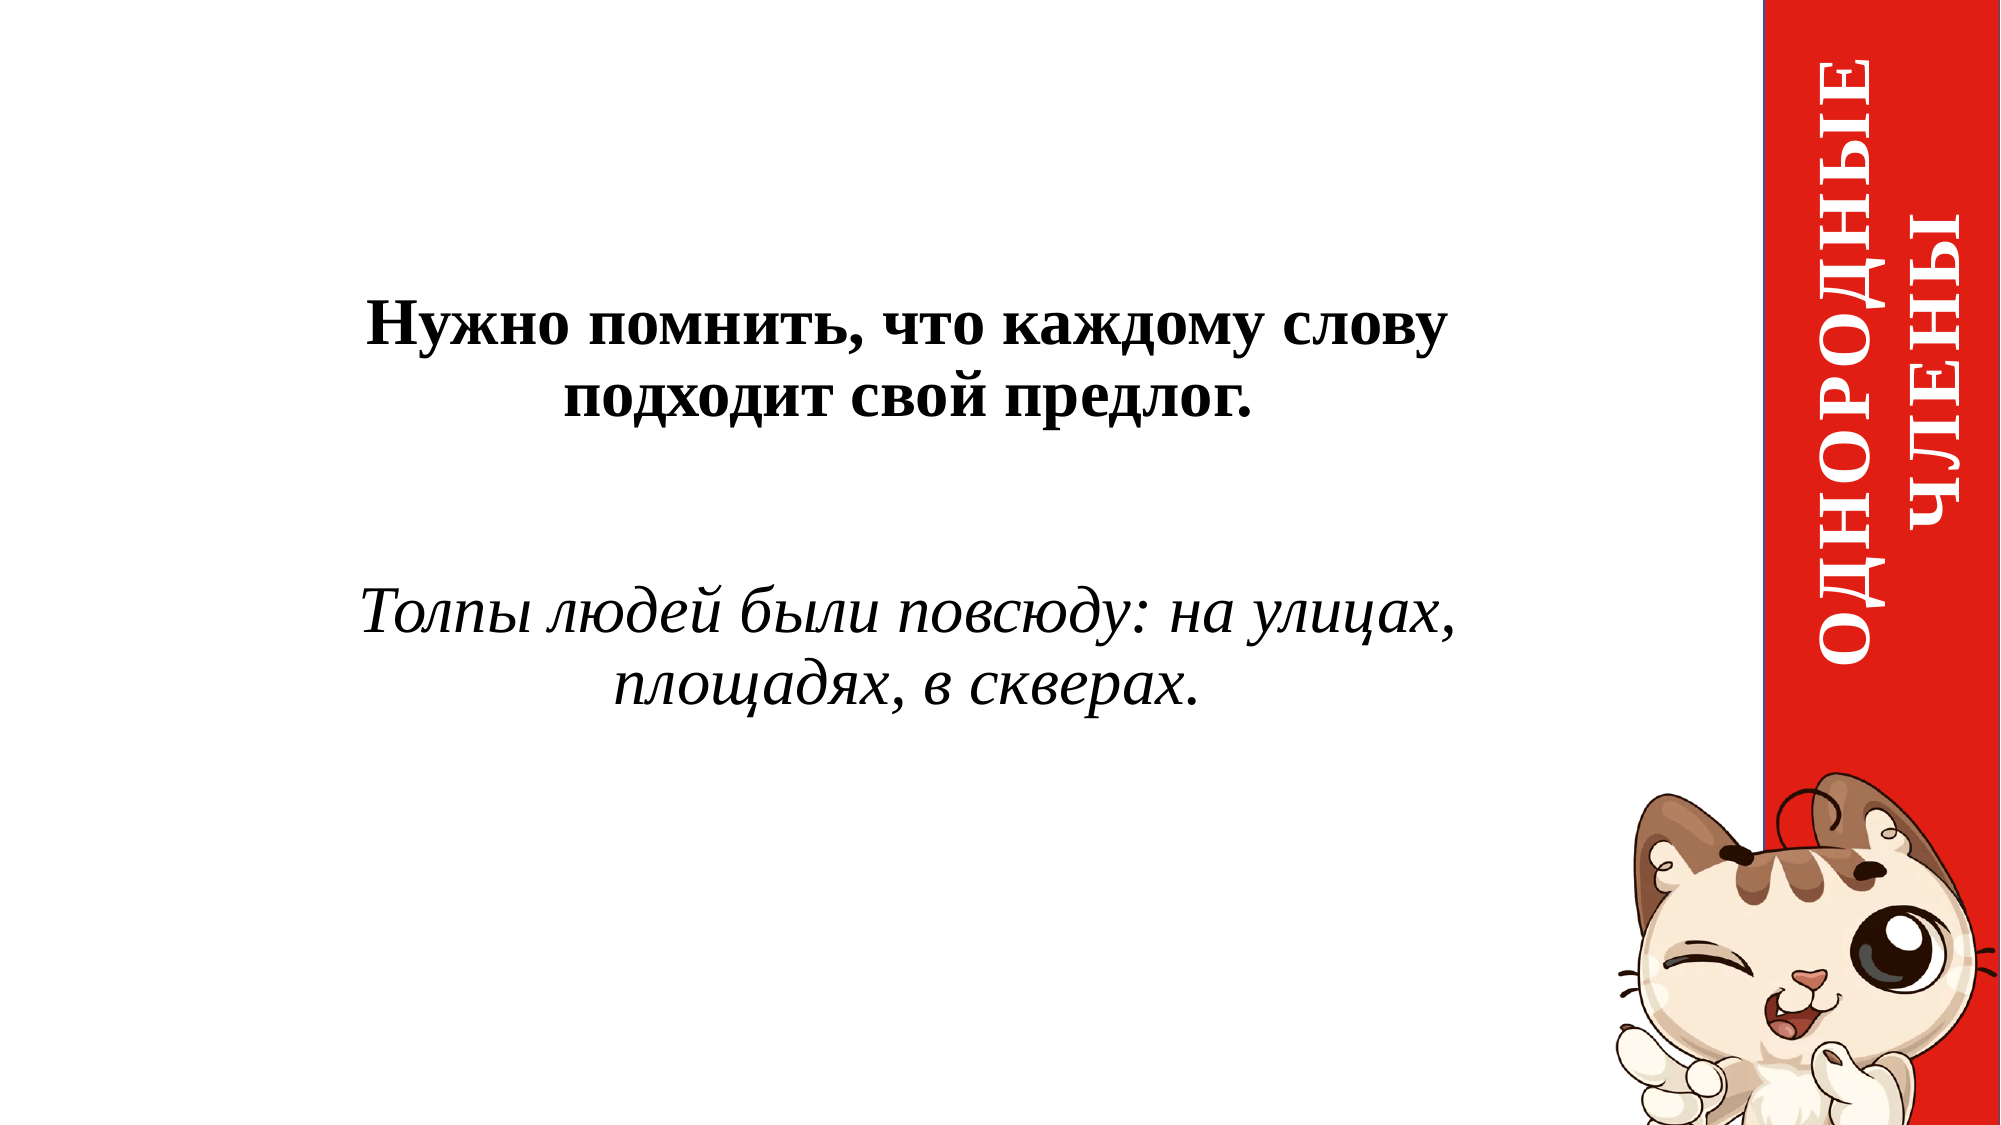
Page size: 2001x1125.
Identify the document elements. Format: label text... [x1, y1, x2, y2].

picture [1612, 770, 2000, 1125]
text_box [1763, 0, 2000, 770]
text_box ОДНОРОДНЫЕ ЧЛЕНЫ [1786, 0, 1999, 720]
title Нужно помнить, что каждому слову подходит свой предлог. Толпы людей были повсюду: на улицах, площадях, в скверах. [233, 113, 1584, 974]
